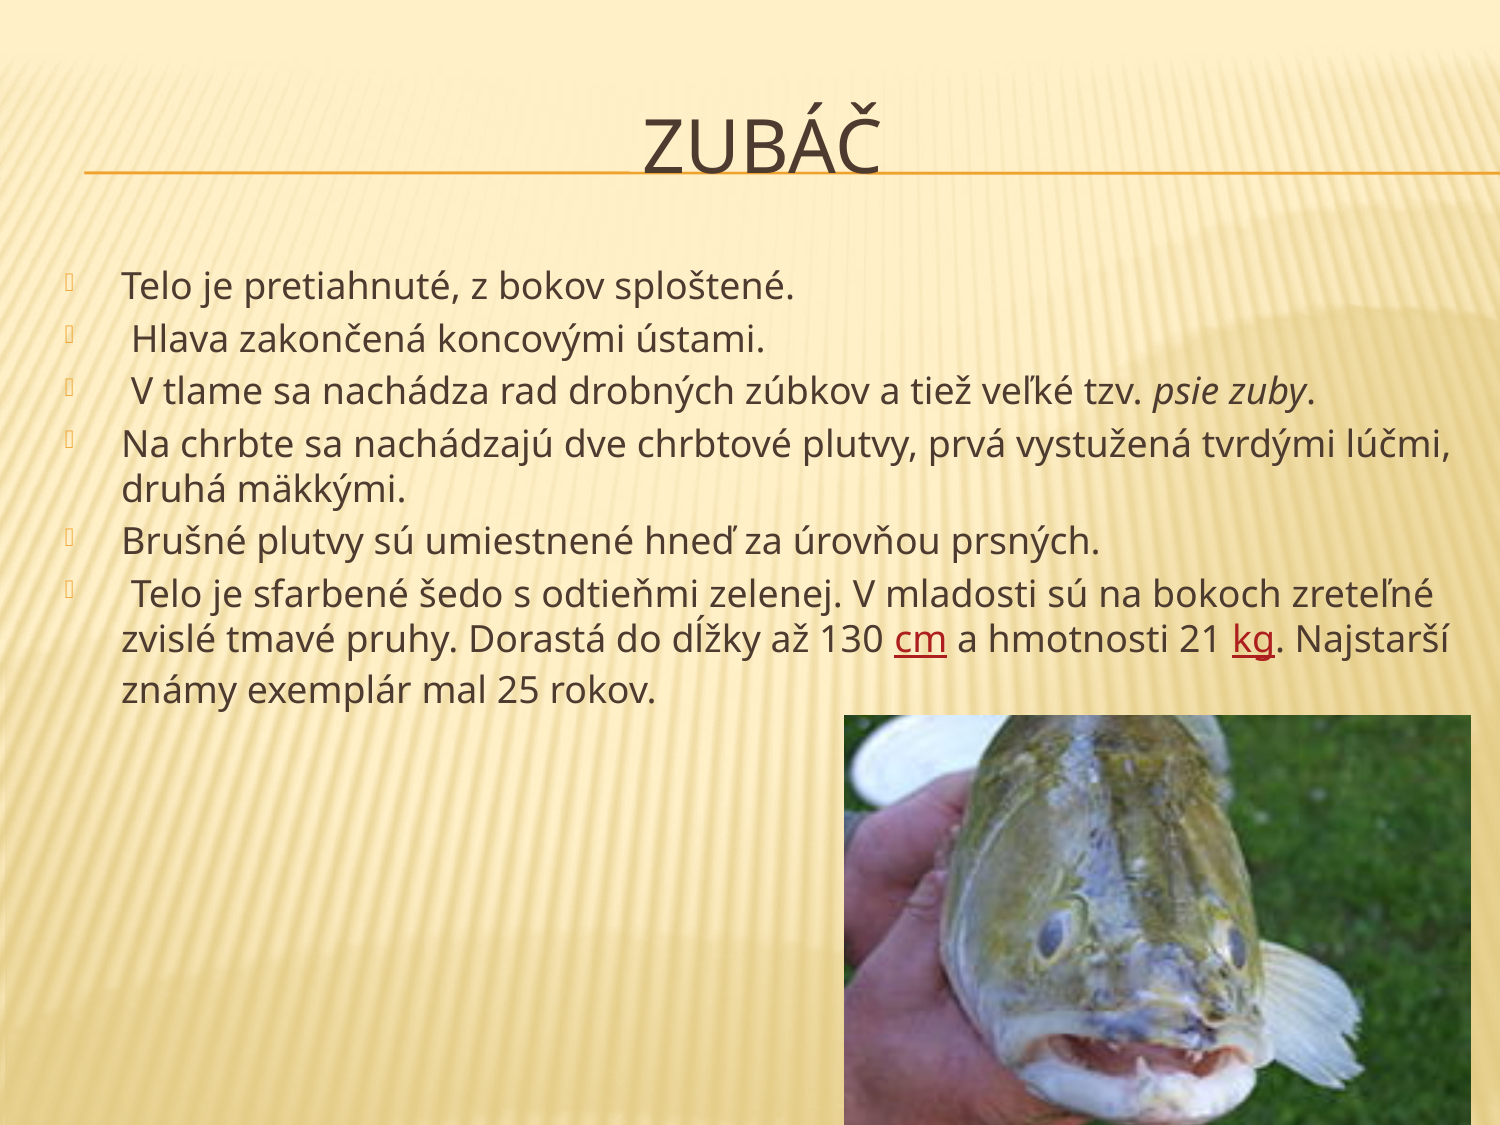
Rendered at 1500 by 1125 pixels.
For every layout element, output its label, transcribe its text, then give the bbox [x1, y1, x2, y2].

list Telo je pretiahnuté, z bokov sploštené. Hlava zakončená koncovými ústami. V tlame sa nachádza rad drobných zúbkov a tiež veľké tzv. psie zuby. Na chrbte sa nachádzajú dve chrbtové plutvy, prvá vystužená tvrdými lúčmi, druhá mäkkými. Brušné plutvy sú umiestnené hneď za úrovňou prsných. Telo je sfarbené šedo s odtieňmi zelenej. V mladosti sú na bokoch zreteľné zvislé tmavé pruhy. Dorastá do dĺžky až 130 cm a hmotnosti 21 kg. Najstarší známy exemplár mal 25 rokov. [50, 254, 1475, 998]
title ZUbáč [50, 75, 1475, 213]
picture [844, 715, 1471, 1125]
